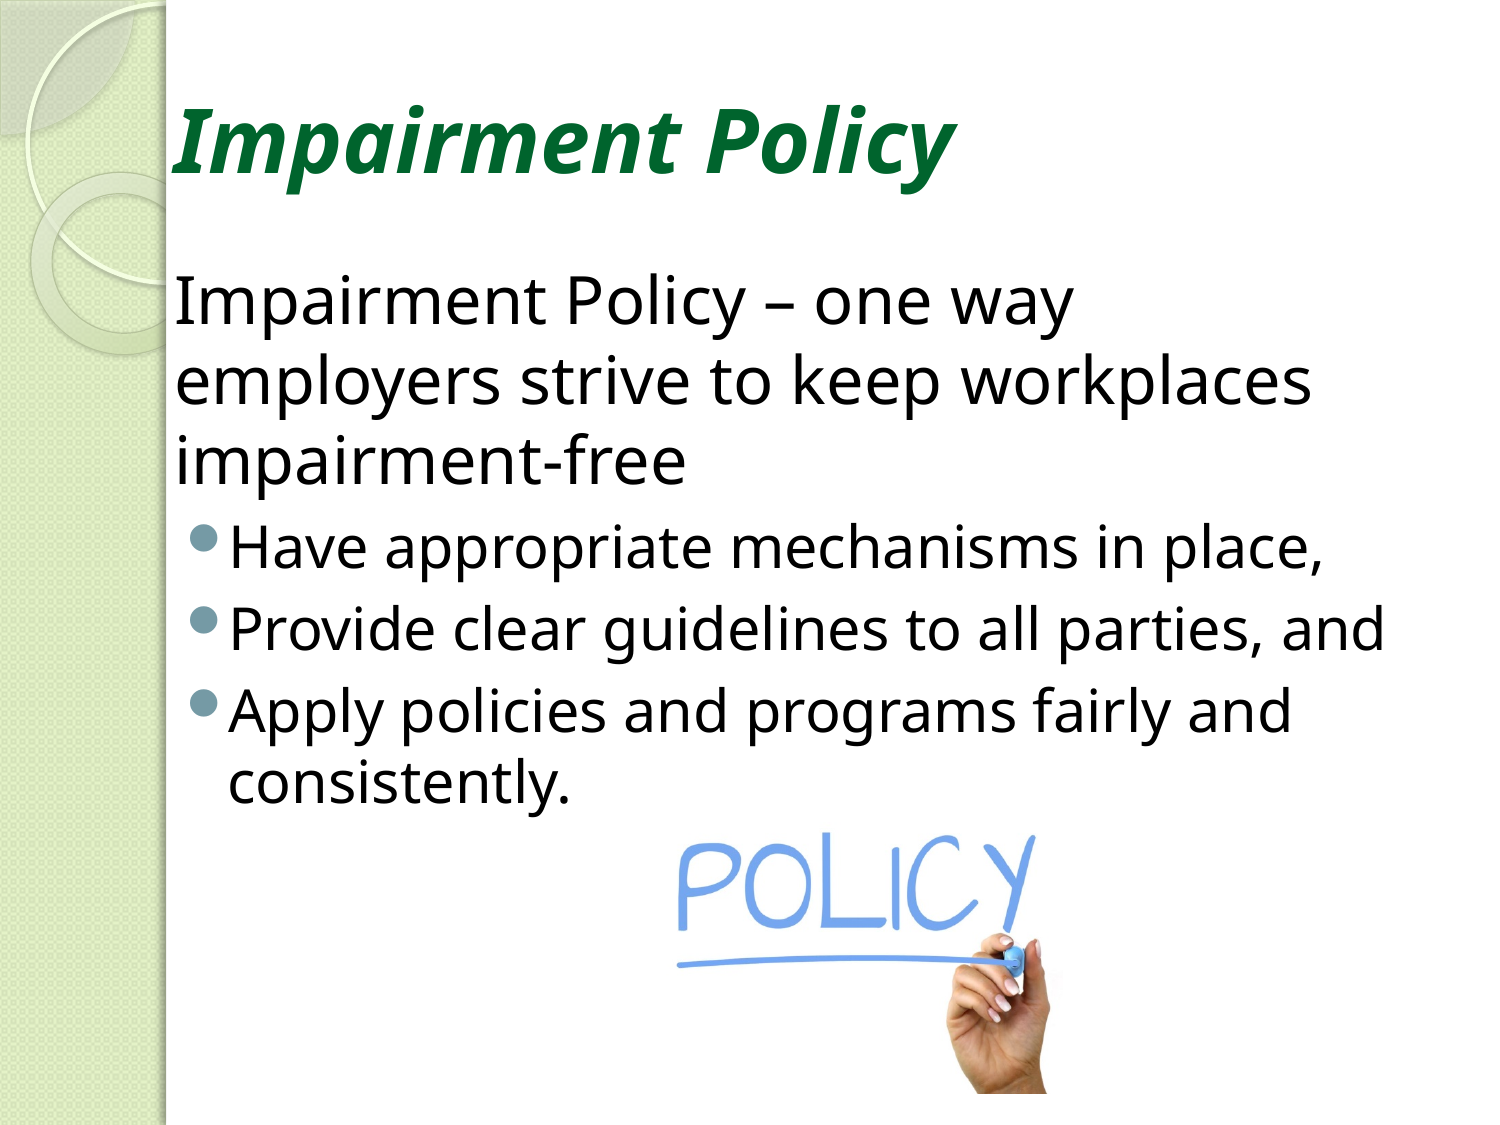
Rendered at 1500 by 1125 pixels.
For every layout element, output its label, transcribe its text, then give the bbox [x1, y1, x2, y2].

title Impairment Policy [159, 42, 1450, 232]
picture [655, 822, 1064, 1095]
list Impairment Policy – one way employers strive to keep workplaces impairment-free Have appropriate mechanisms in place, Provide clear guidelines to all parties, and Apply policies and programs fairly and consistently. [159, 249, 1418, 893]
